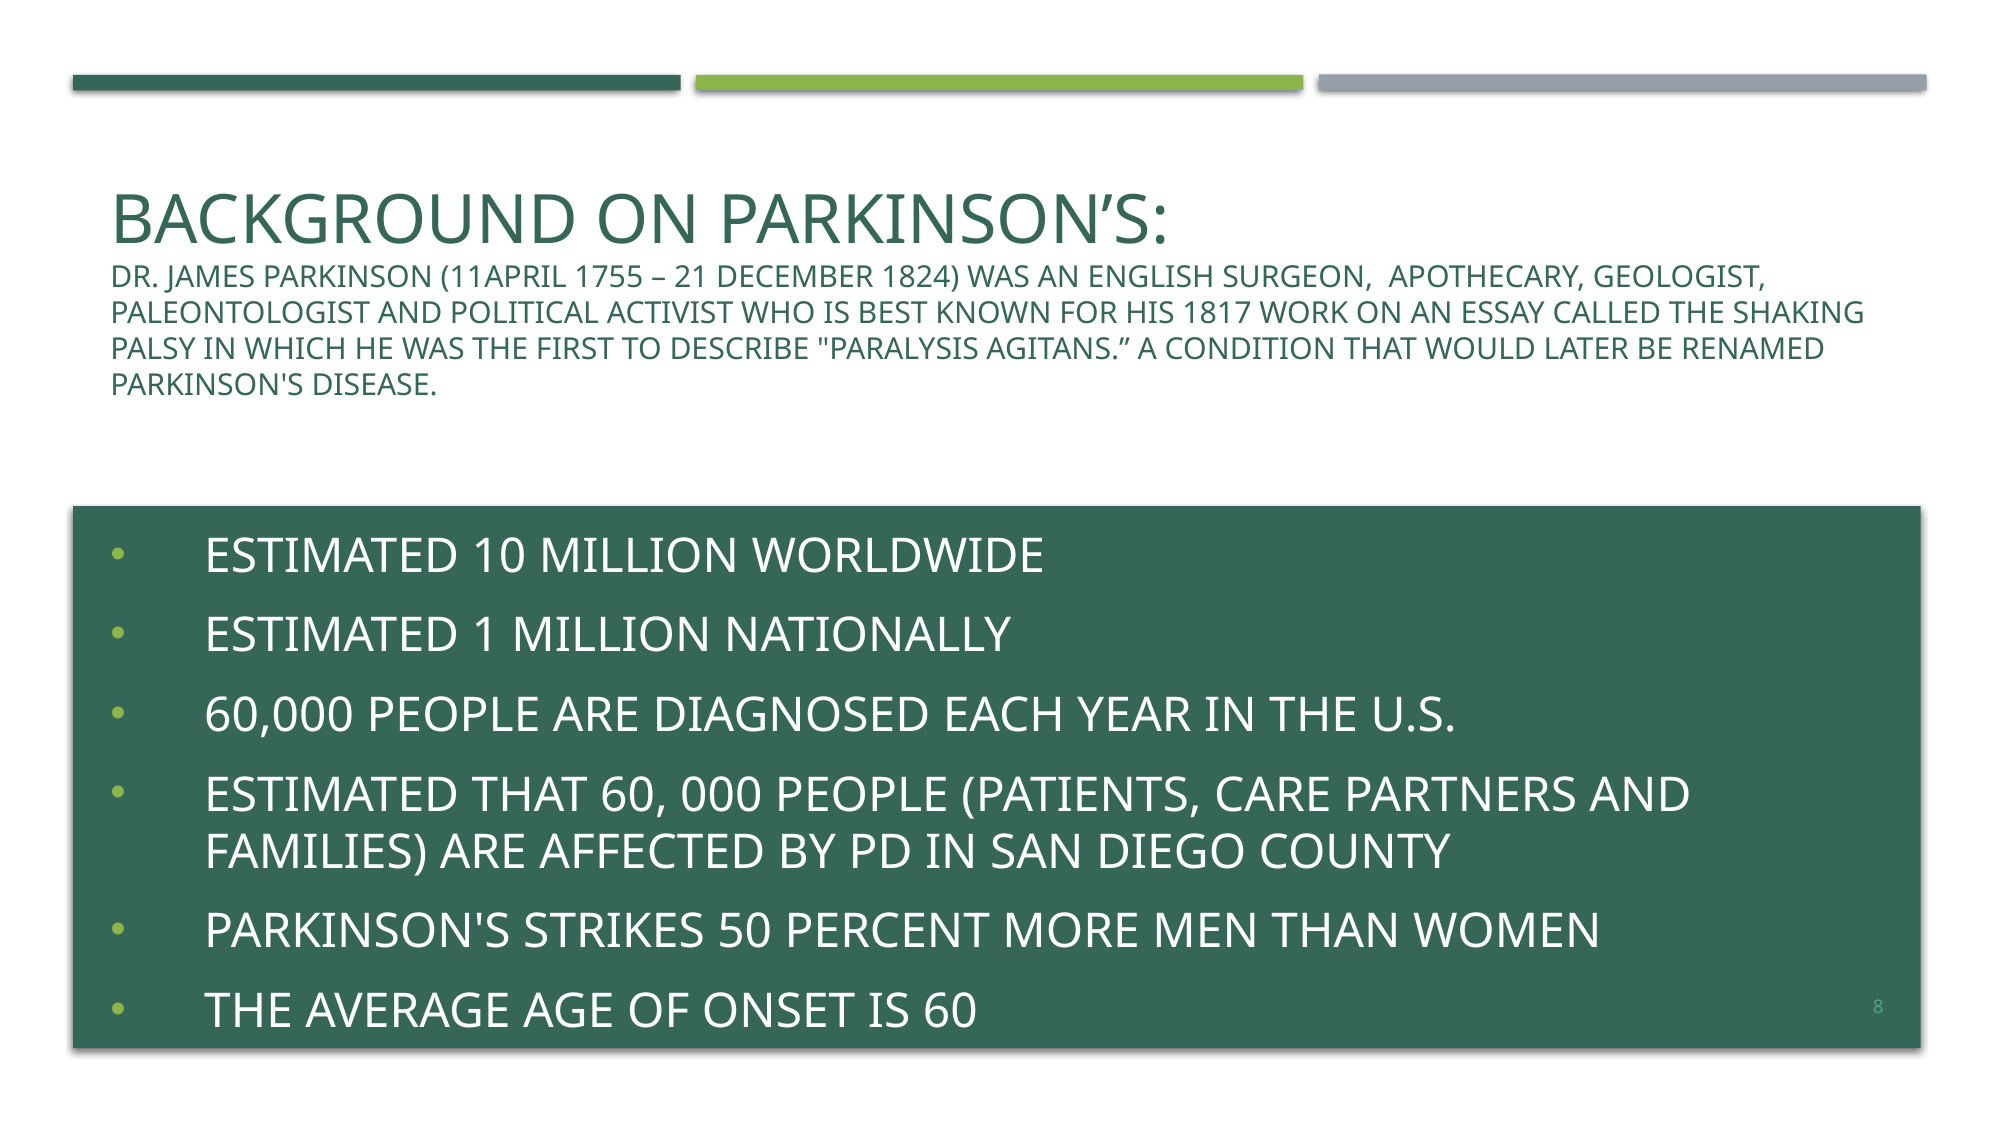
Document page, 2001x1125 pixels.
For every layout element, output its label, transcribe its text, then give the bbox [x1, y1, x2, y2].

slide_number 8 [1732, 977, 1899, 1037]
subtitle Estimated 10 million worldwide Estimated 1 million nationally 60,000 people are diagnosed each year in the U.S. Estimated that 60, 000 people (PATIENTS, CARE PARTNERS AND FAMILIES) are Affected by PD in San Diego County Parkinson's strikes 50 percent more men than women The average age of onset is 60 [95, 516, 1899, 1039]
title Background on Parkinson’s: DR. James Parkinson (11April 1755 – 21 December 1824) was an English surgeon, apothecary, geologist, paleontologist and political activist who is best known for his 1817 work ON An Essay CALLED the Shaking Palsy in which he was the first to describe "paralysis agitans.” a condition that would later be renamed Parkinson's disease. [95, 167, 1899, 410]
